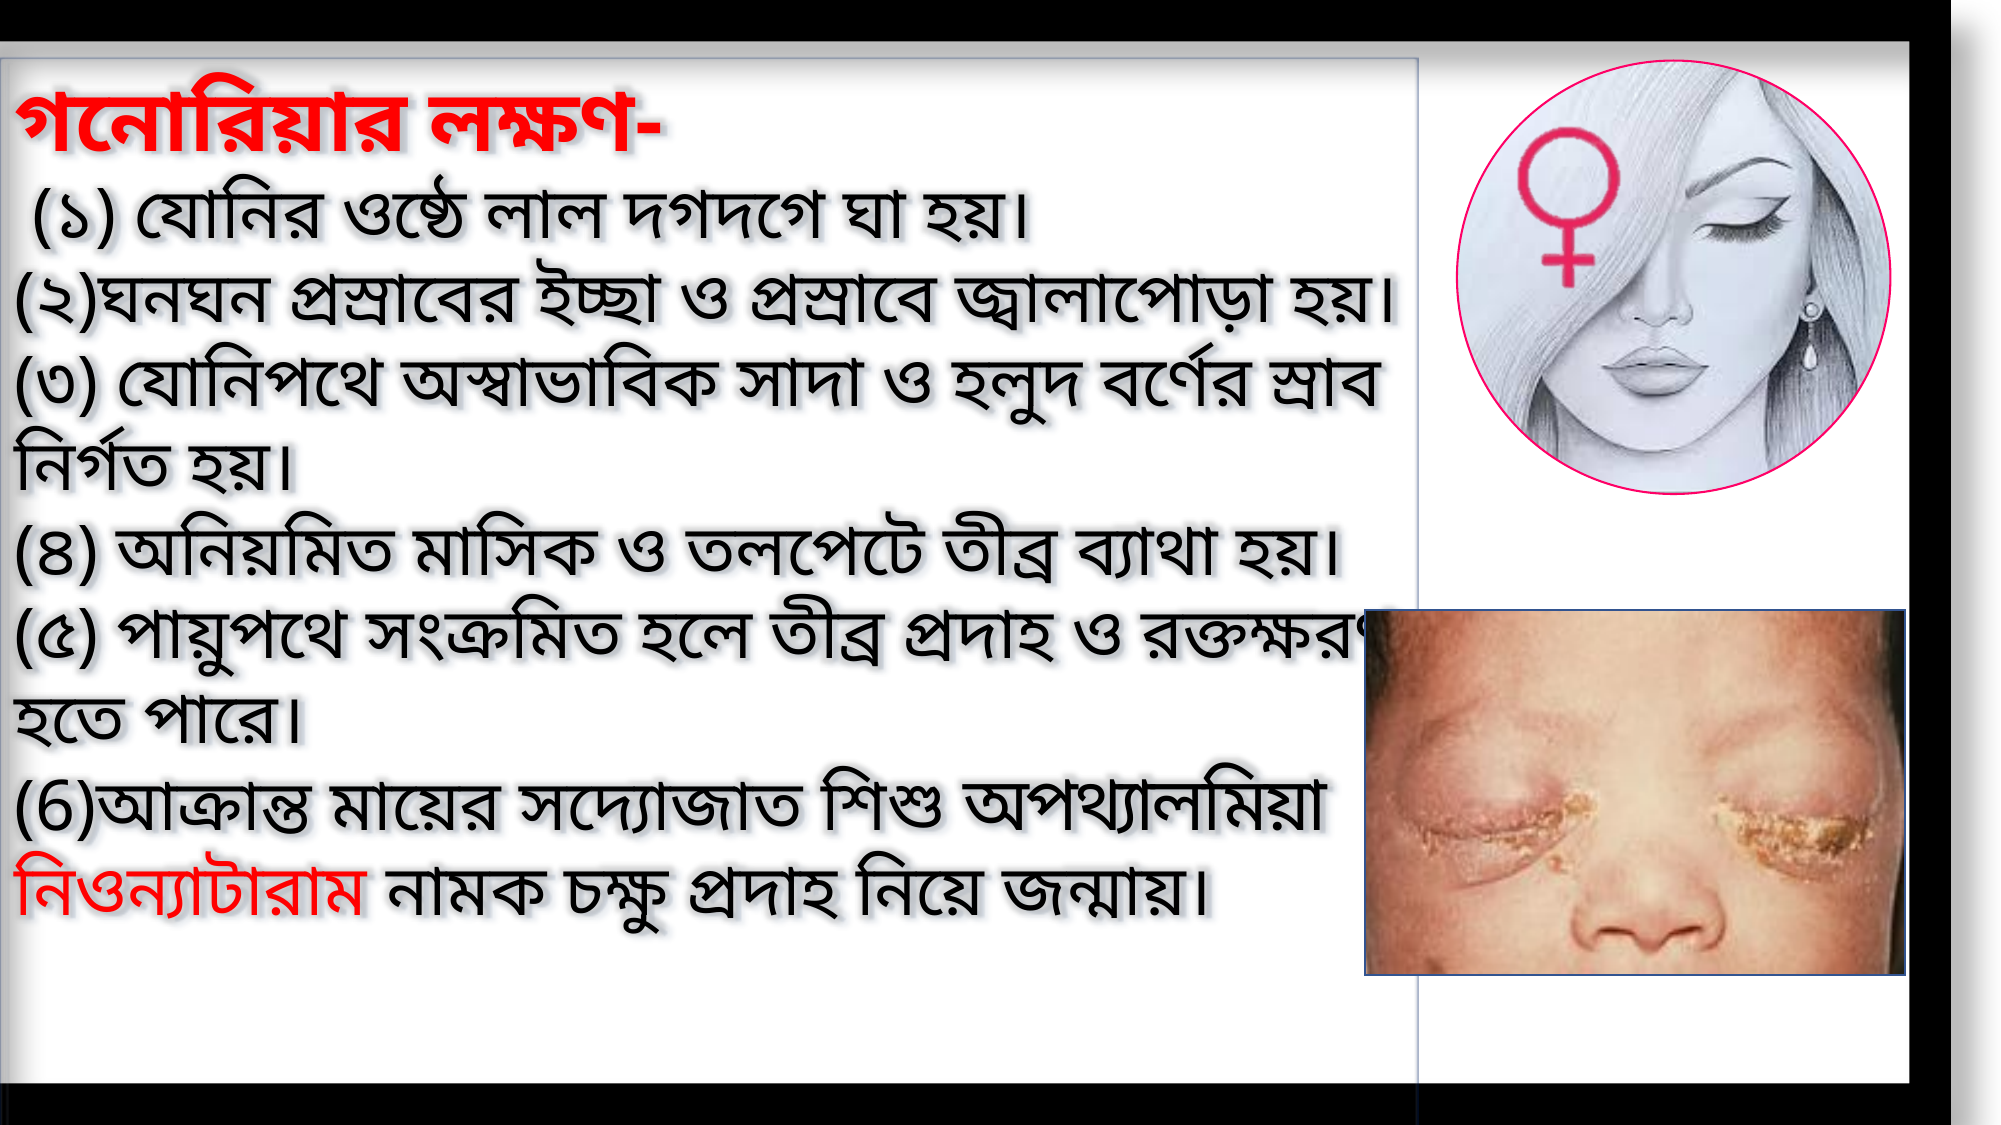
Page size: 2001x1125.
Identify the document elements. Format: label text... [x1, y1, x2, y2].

text_box [1364, 609, 1906, 976]
text_box [0, 0, 1952, 1125]
text_box [1455, 59, 1892, 496]
text_box গনোরিয়ার লক্ষণ- (১) যোনির ওষ্ঠে লাল দগদগে ঘা হয়। (২)ঘনঘন প্রস্রাবের ইচ্ছা ও প্রস্রাবে জ্বালাপোড়া হয়। (৩) যোনিপথে অস্বাভাবিক সাদা ও হলুদ বর্ণের স্রাব নির্গত হয়। (৪) অনিয়মিত মাসিক ও তলপেটে তীব্র ব্যাথা হয়। (৫) পায়ুপথে সংক্রমিত হলে তীব্র প্রদাহ ও রক্তক্ষরণ হতে পারে। (6)আক্রান্ত মায়ের সদ্যোজাত শিশু অপথ্যালমিয়া নিওন্যাটারাম নামক চক্ষু প্রদাহ নিয়ে জন্মায়। [3, 63, 1413, 1125]
picture [1516, 124, 1628, 293]
